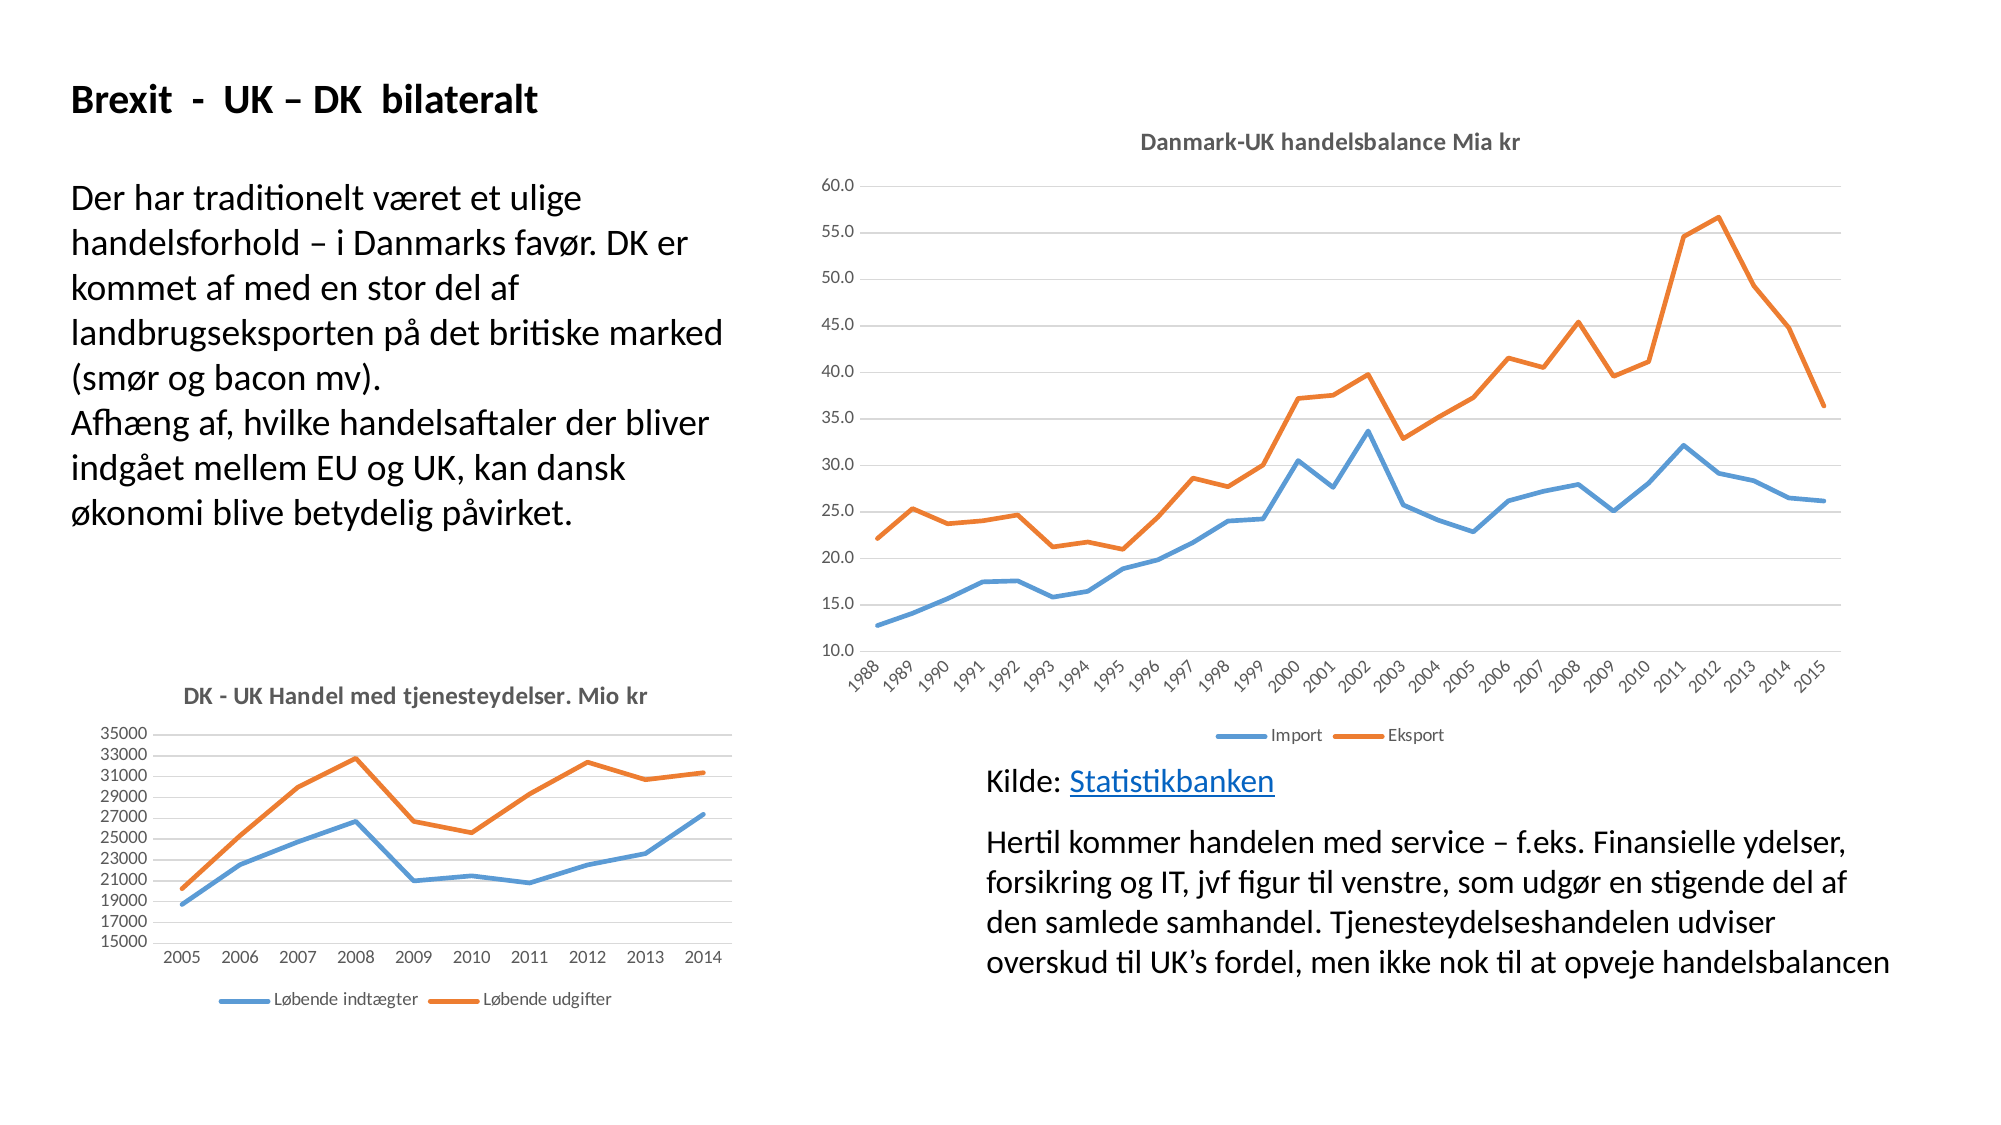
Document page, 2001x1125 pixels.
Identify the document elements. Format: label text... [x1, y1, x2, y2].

chart [799, 102, 1863, 753]
text_box Kilde: Statistikbanken [971, 753, 1479, 807]
chart [86, 663, 746, 1017]
text_box Der har traditionelt været et ulige handelsforhold – i Danmarks favør. DK er kommet af med en stor del af landbrugseksporten på det britiske marked (smør og bacon mv). Afhæng af, hvilke handelsaftaler der bliver indgået mellem EU og UK, kan dansk økonomi blive betydelig påvirket. [55, 165, 744, 541]
text_box Hertil kommer handelen med service – f.eks. Finansielle ydelser, forsikring og IT, jvf figur til venstre, som udgør en stigende del af den samlede samhandel. Tjenesteydelseshandelen udviser overskud til UK’s fordel, men ikke nok til at opveje handelsbalancen [971, 812, 1921, 987]
text_box Brexit - UK – DK bilateralt [55, 64, 641, 130]
